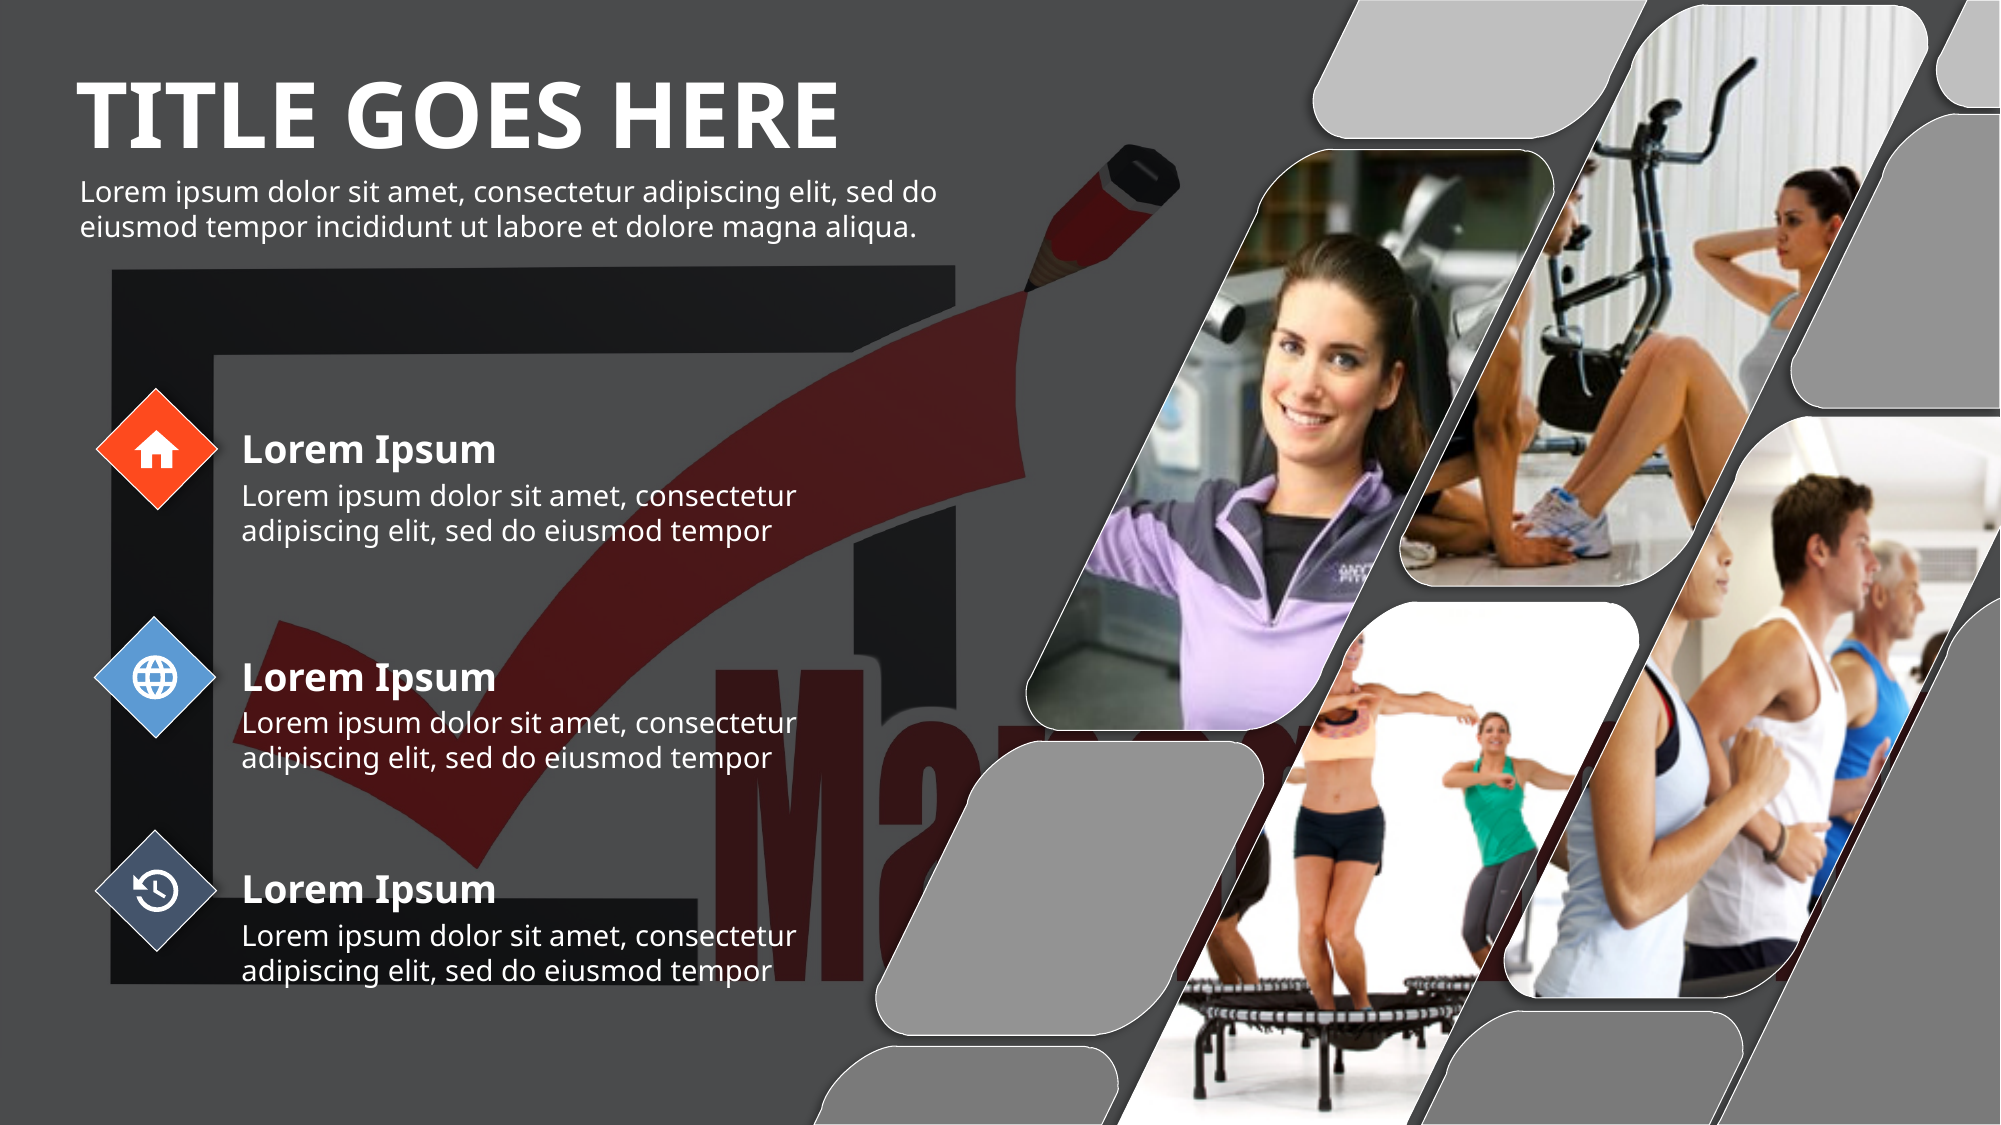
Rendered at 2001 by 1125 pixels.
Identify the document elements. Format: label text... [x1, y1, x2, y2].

text_box Lorem Ipsum Lorem ipsum dolor sit amet, consectetur adipiscing elit, sed do eiusmod tempor [231, 647, 813, 780]
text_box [813, 0, 2000, 1125]
text_box Lorem Ipsum Lorem ipsum dolor sit amet, consectetur adipiscing elit, sed do eiusmod tempor [231, 420, 813, 553]
text_box [93, 828, 218, 953]
text_box [92, 615, 218, 740]
text_box [132, 655, 178, 700]
text_box [133, 869, 179, 912]
text_box [134, 430, 180, 469]
text_box [94, 387, 219, 512]
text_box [60, 49, 813, 252]
text_box Lorem Ipsum Lorem ipsum dolor sit amet, consectetur adipiscing elit, sed do eiusmod tempor [231, 859, 813, 993]
